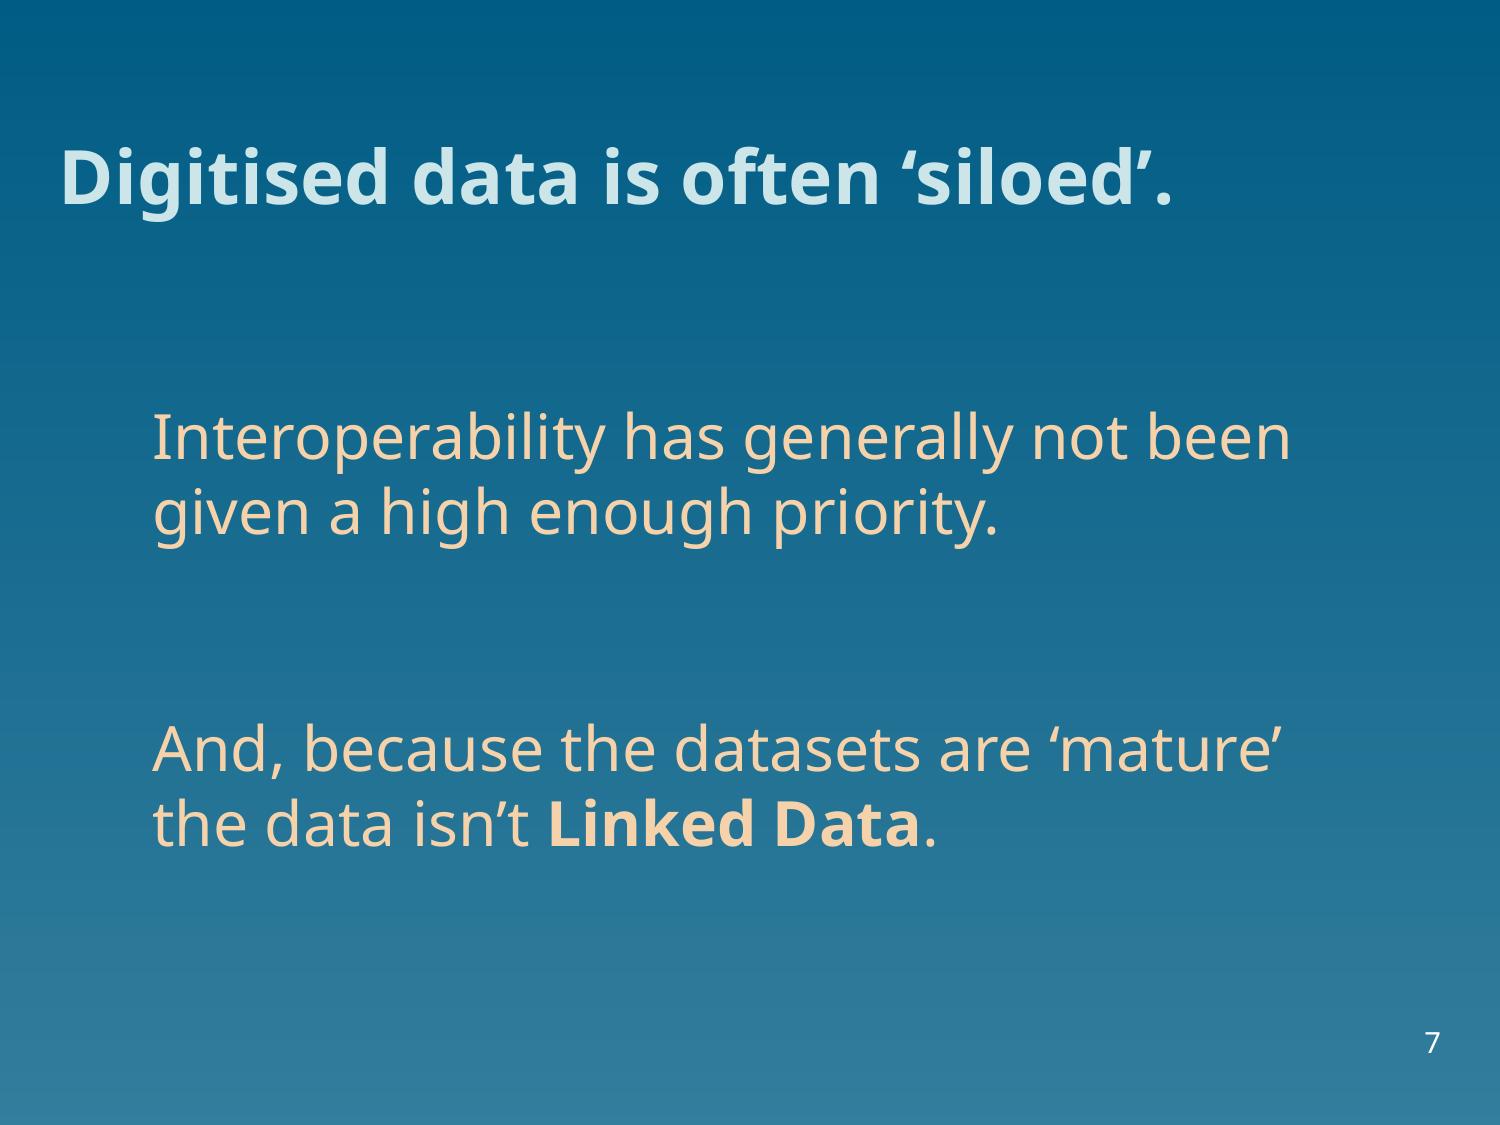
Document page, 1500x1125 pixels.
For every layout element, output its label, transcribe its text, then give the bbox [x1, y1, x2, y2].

list Interoperability has generally not been given a high enough priority. And, because the datasets are ‘mature’ the data isn’t Linked Data. [152, 396, 1337, 927]
slide_number 7 [1127, 1034, 1442, 1065]
title Digitised data is often ‘siloed’. [58, 0, 1442, 221]
